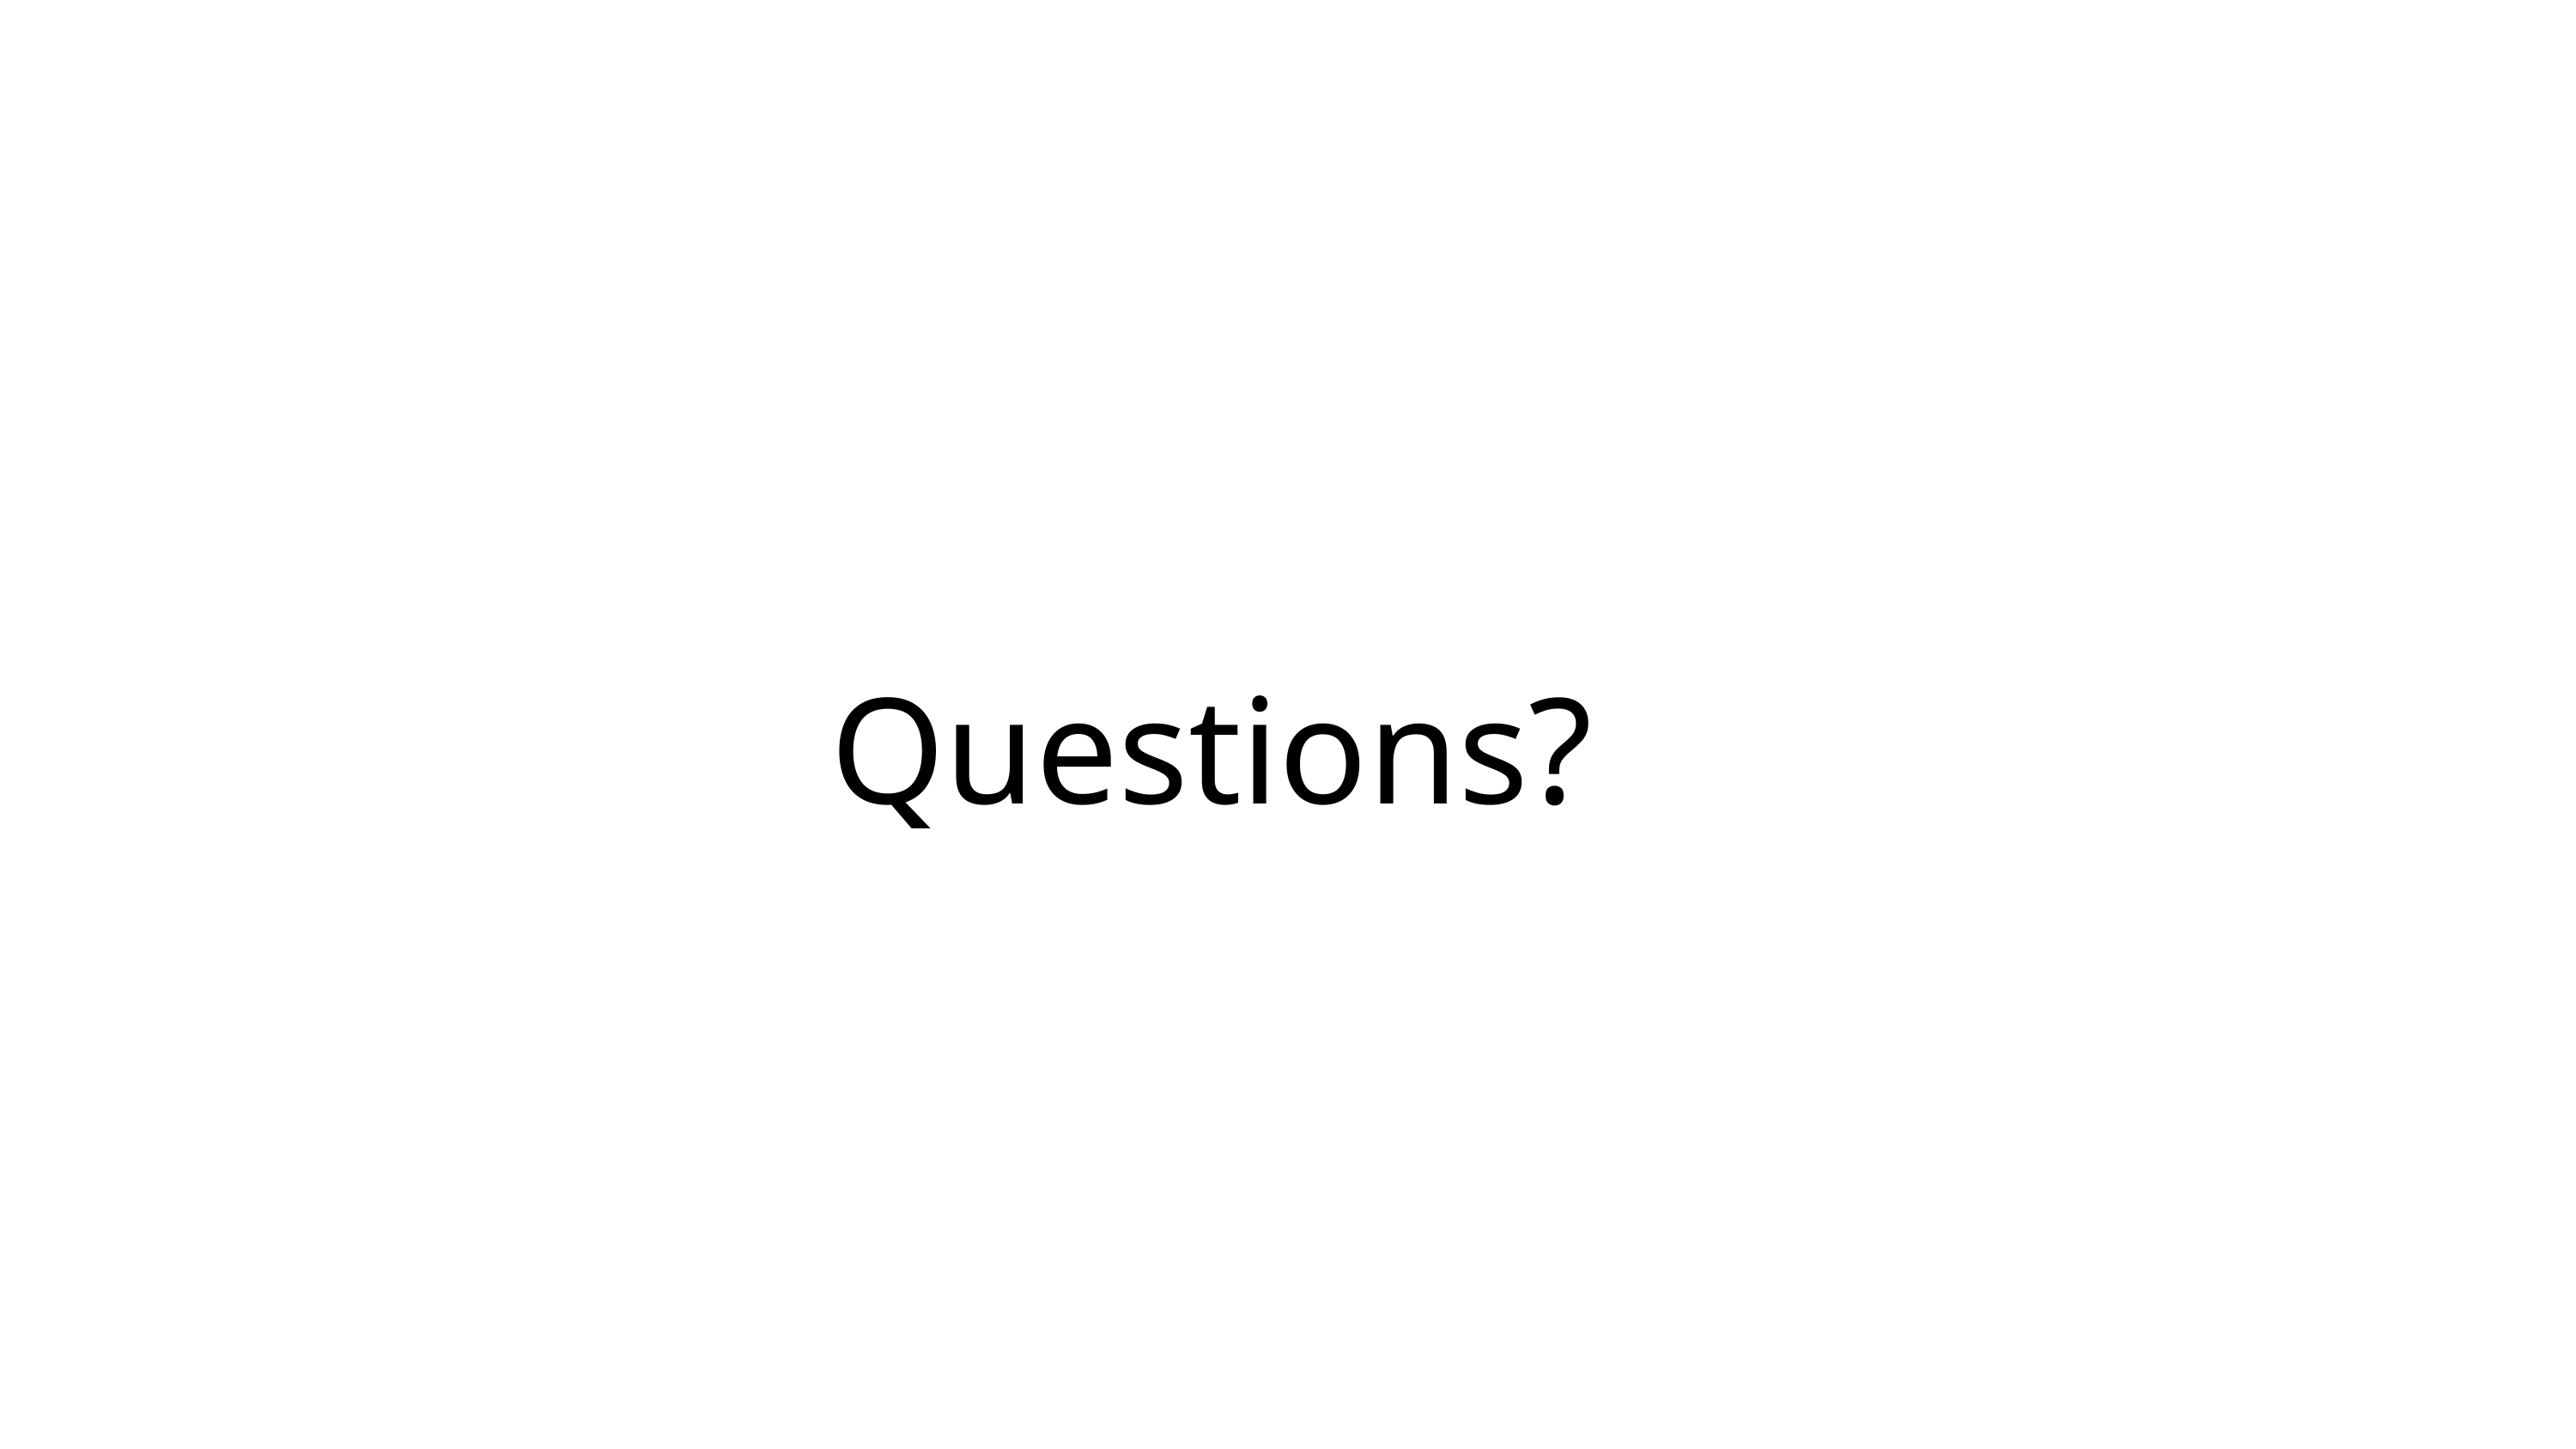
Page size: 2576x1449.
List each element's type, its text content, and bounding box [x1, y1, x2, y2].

text_box Questions? [830, 657, 1746, 834]
